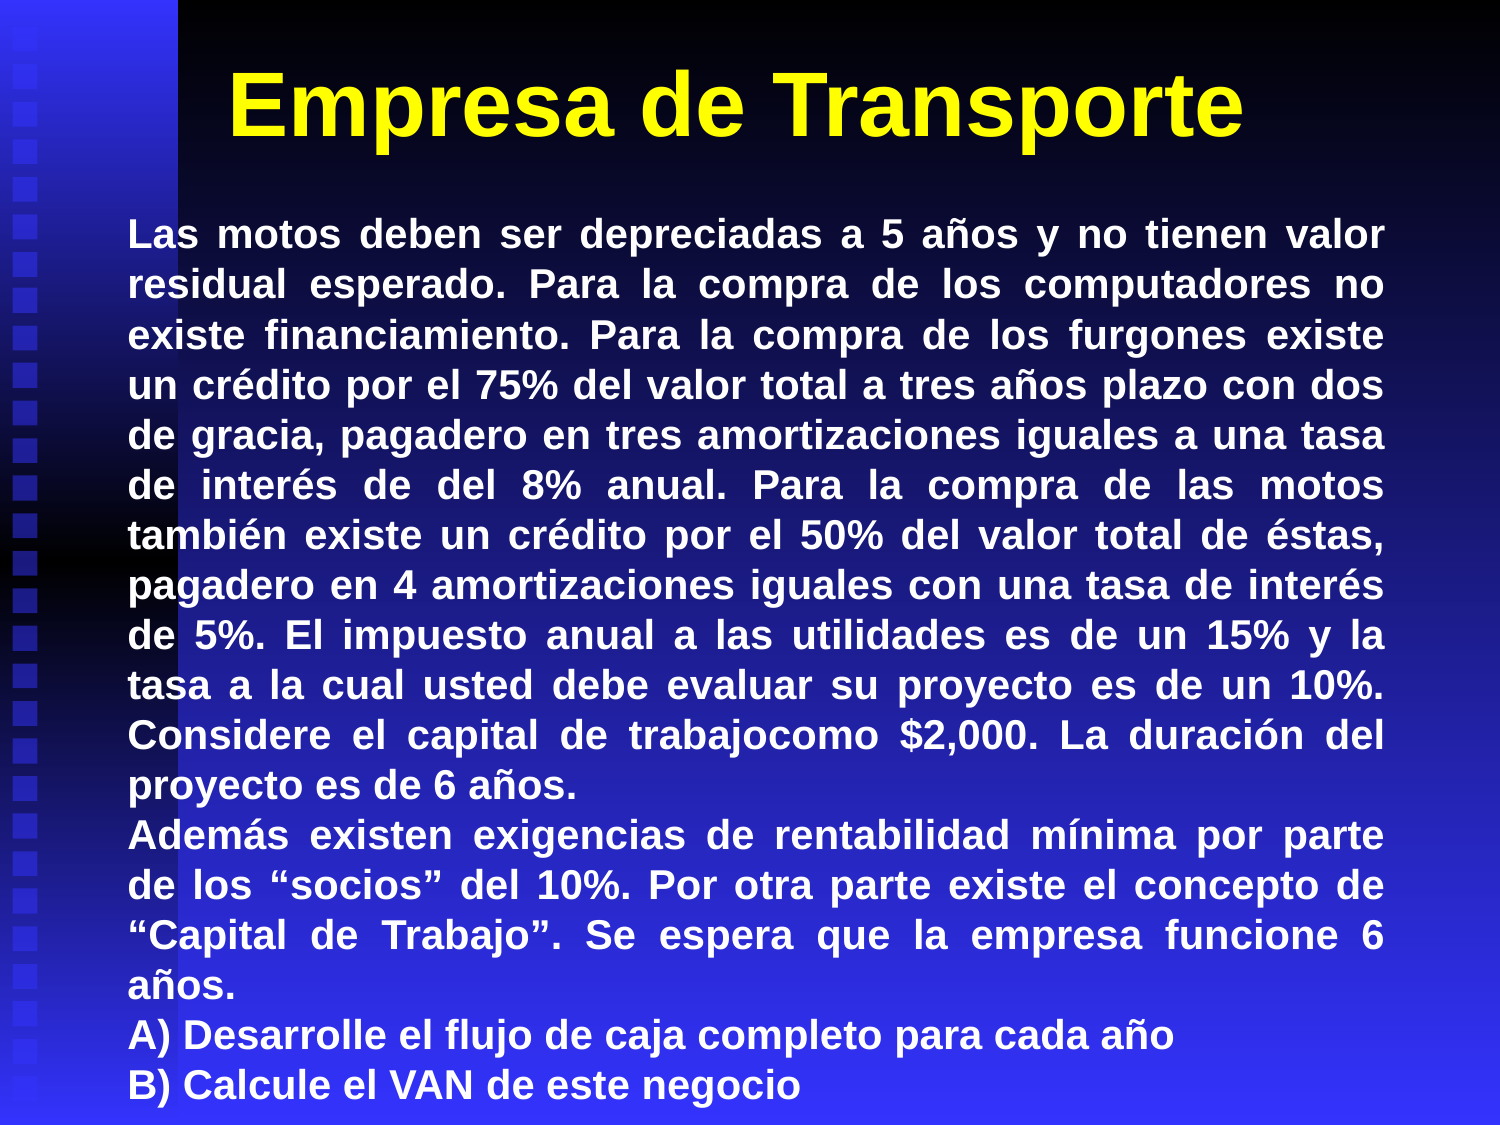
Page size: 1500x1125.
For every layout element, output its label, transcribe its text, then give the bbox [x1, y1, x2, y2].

text_box Las motos deben ser depreciadas a 5 años y no tienen valor residual esperado. Para la compra de los computadores no existe financiamiento. Para la compra de los furgones existe un crédito por el 75% del valor total a tres años plazo con dos de gracia, pagadero en tres amortizaciones iguales a una tasa de interés de del 8% anual. Para la compra de las motos también existe un crédito por el 50% del valor total de éstas, pagadero en 4 amortizaciones iguales con una tasa de interés de 5%. El impuesto anual a las utilidades es de un 15% y la tasa a la cual usted debe evaluar su proyecto es de un 10%. Considere el capital de trabajocomo $2,000. La duración del proyecto es de 6 años. Además existen exigencias de rentabilidad mínima por parte de los “socios” del 10%. Por otra parte existe el concepto de “Capital de Trabajo”. Se espera que la empresa funcione 6 años. A) Desarrolle el flujo de caja completo para cada año B) Calcule el VAN de este negocio [112, 199, 1400, 1116]
title Empresa de Transporte [112, 49, 1388, 151]
